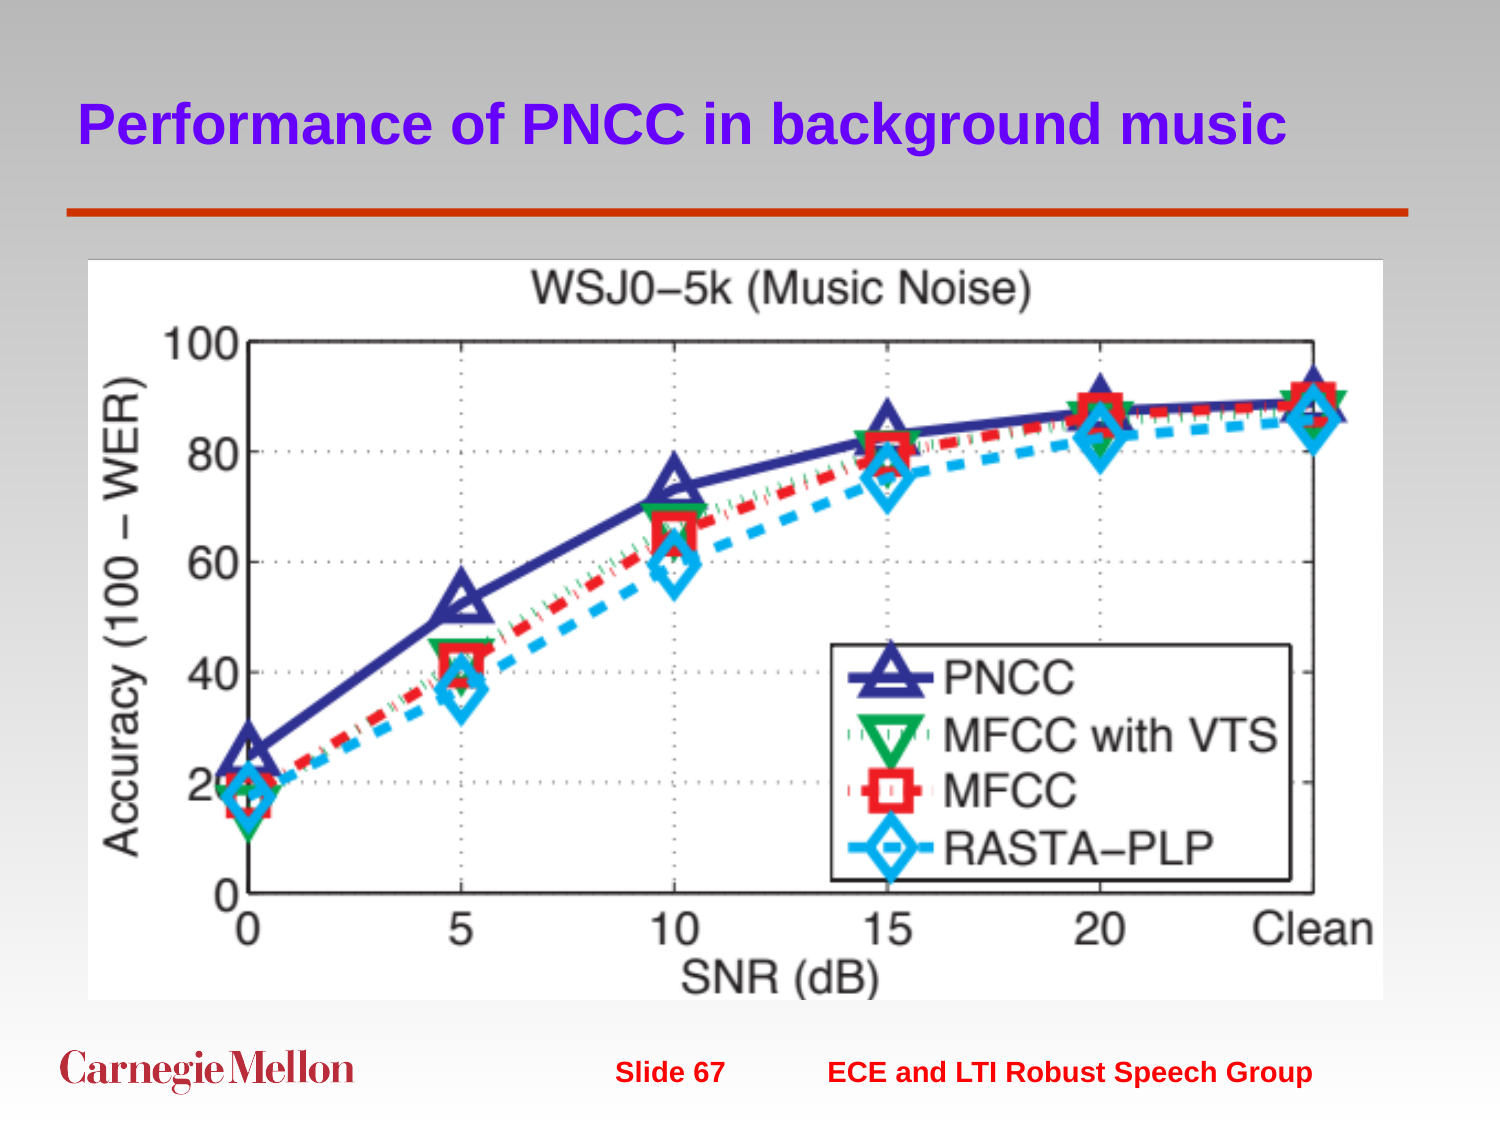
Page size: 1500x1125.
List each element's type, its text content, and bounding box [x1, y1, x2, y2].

title Performance of PNCC in background music [62, 55, 1414, 157]
picture [60, 1049, 355, 1095]
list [60, 249, 1411, 1001]
